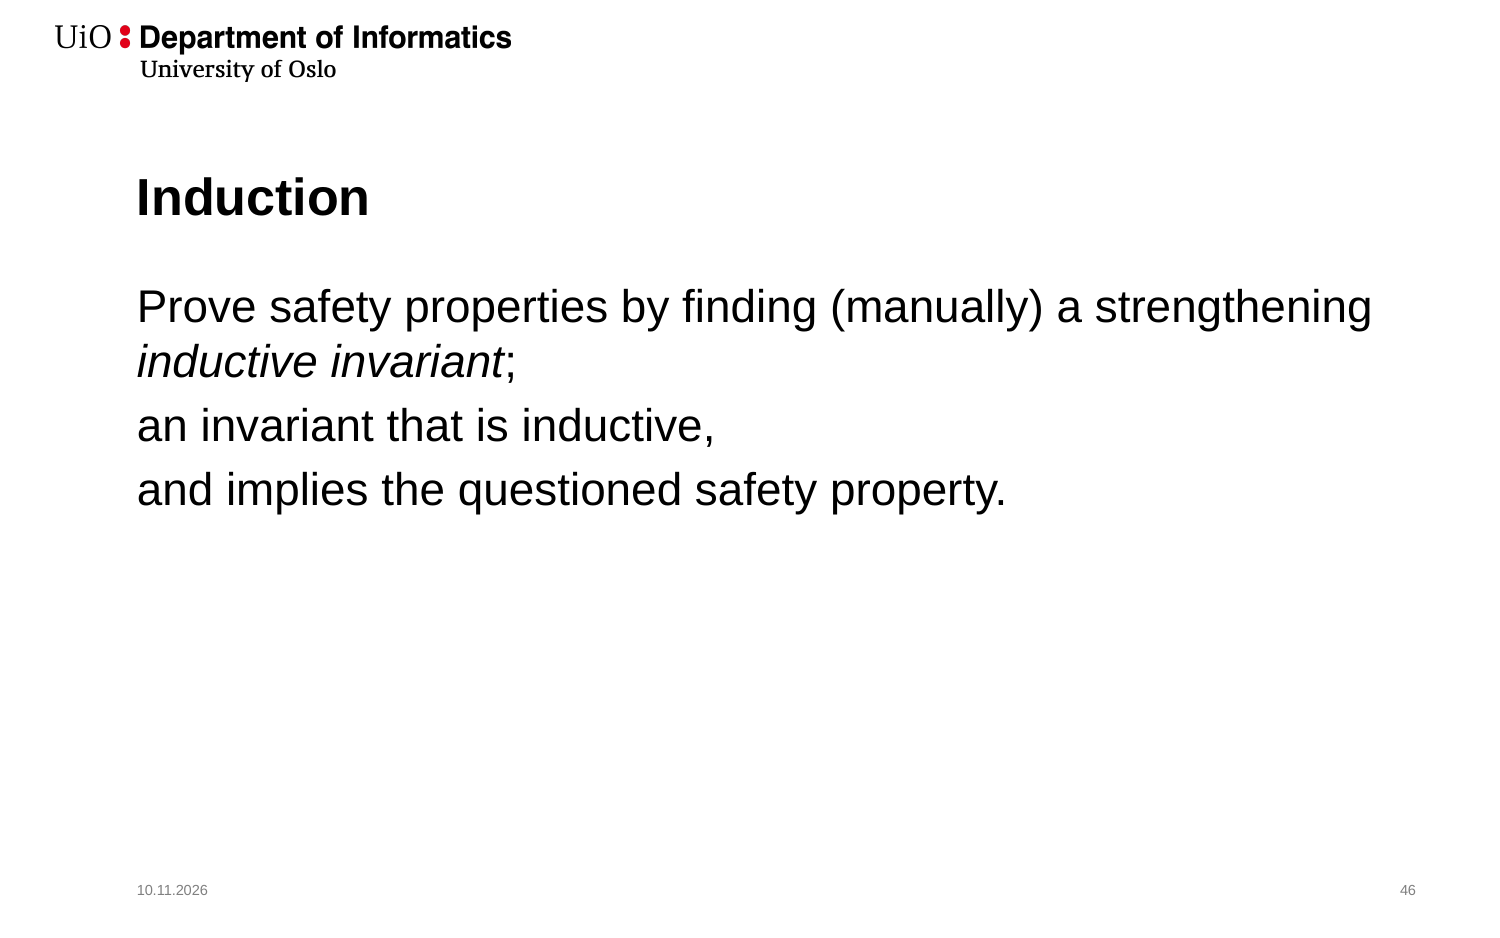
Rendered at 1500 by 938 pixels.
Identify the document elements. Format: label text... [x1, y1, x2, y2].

slide_number 47 [1315, 874, 1429, 938]
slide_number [124, 874, 438, 938]
list Prove safety properties by finding (manually) a strengthening inductive invariant; an invariant that is inductive, and implies the questioned safety property. [124, 270, 1426, 833]
title Induction [124, 115, 1425, 270]
picture [55, 25, 511, 82]
